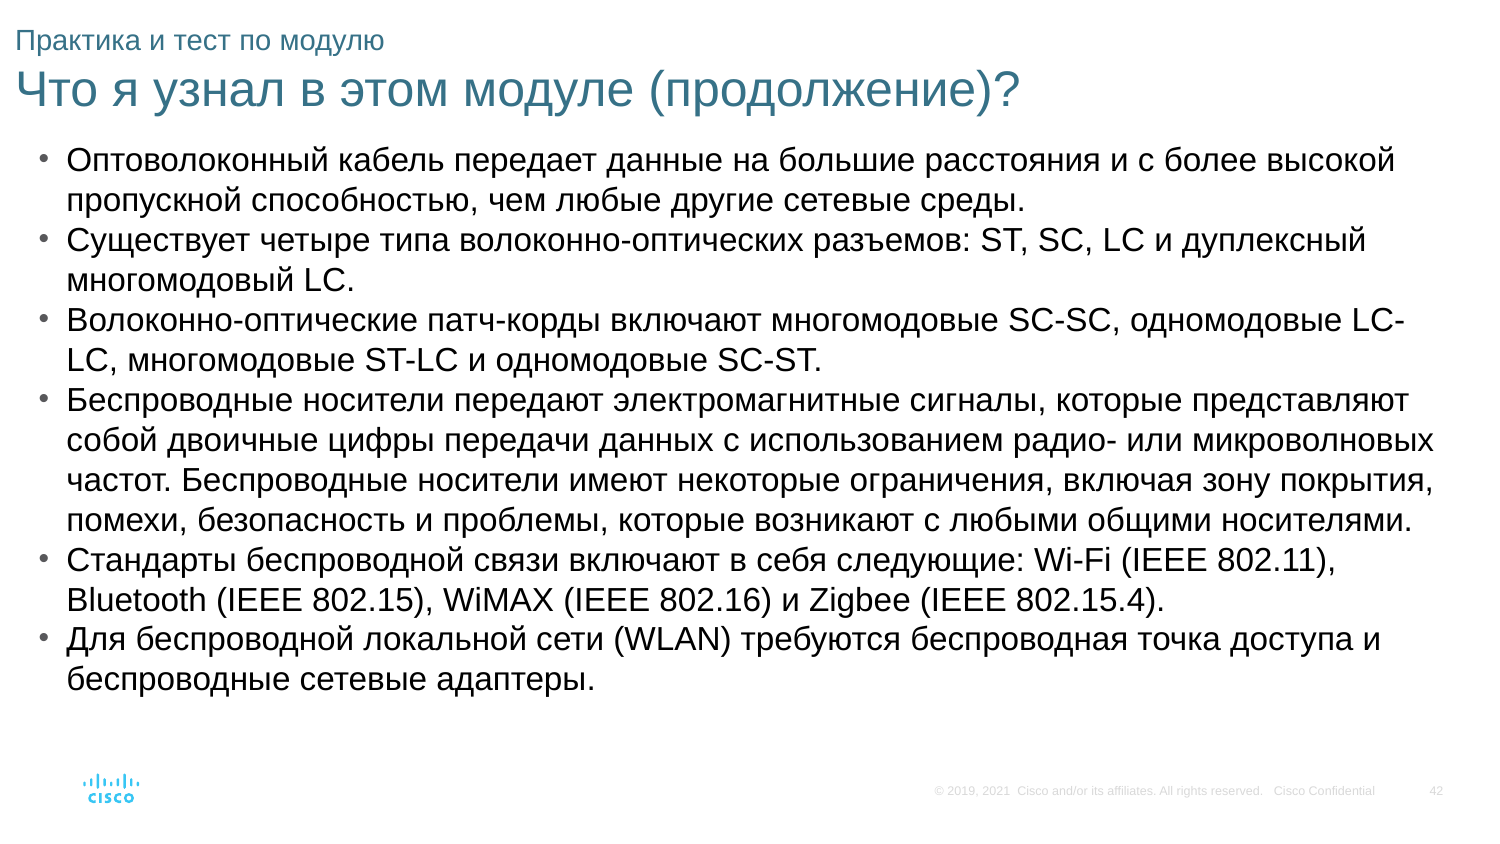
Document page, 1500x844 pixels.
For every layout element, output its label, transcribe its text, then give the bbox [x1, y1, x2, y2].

list Оптоволоконный кабель передает данные на большие расстояния и с более высокой пропускной способностью, чем любые другие сетевые среды. Существует четыре типа волоконно-оптических разъемов: ST, SC, LC и дуплексный многомодовый LC. Волоконно-оптические патч-корды включают многомодовые SC-SC, одномодовые LC-LC, многомодовые ST-LC и одномодовые SC-ST. Беспроводные носители передают электромагнитные сигналы, которые представляют собой двоичные цифры передачи данных с использованием радио- или микроволновых частот. Беспроводные носители имеют некоторые ограничения, включая зону покрытия, помехи, безопасность и проблемы, которые возникают с любыми общими носителями. Стандарты беспроводной связи включают в себя следующие: Wi-Fi (IEEE 802.11), Bluetooth (IEEE 802.15), WiMAX (IEEE 802.16) и Zigbee (IEEE 802.15.4). Для беспроводной локальной сети (WLAN) требуются беспроводная точка доступа и беспроводные сетевые адаптеры. [23, 131, 1476, 813]
title Практика и тест по модулю Что я узнал в этом модуле (продолжение)? [0, 6, 1500, 131]
